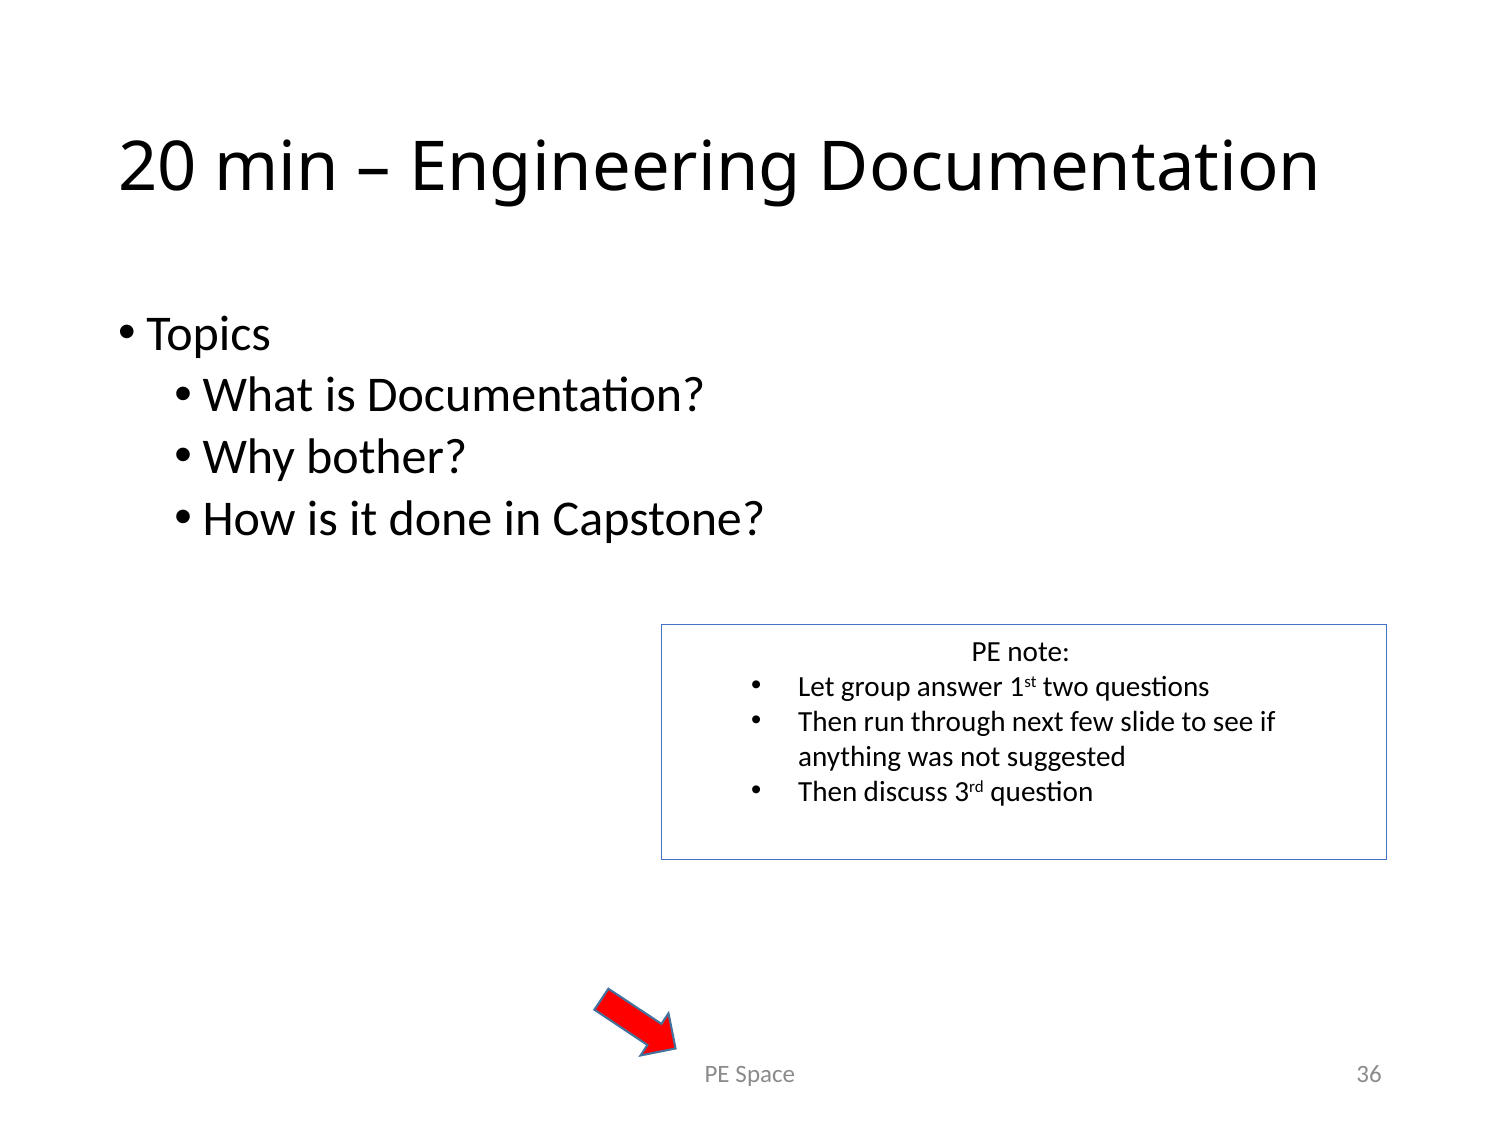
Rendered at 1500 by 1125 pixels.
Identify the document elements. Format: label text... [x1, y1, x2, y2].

footer PE Space [496, 1042, 1004, 1103]
title 20 min – Engineering Documentation [103, 59, 1397, 278]
slide_number 36 [1059, 1042, 1397, 1103]
list Topics What is Documentation? Why bother? How is it done in Capstone? [103, 299, 1397, 1014]
text_box [592, 987, 677, 1057]
text_box PE note: Let group answer 1st two questions Then run through next few slide to see if anything was not suggested Then discuss 3rd question [661, 624, 1387, 860]
